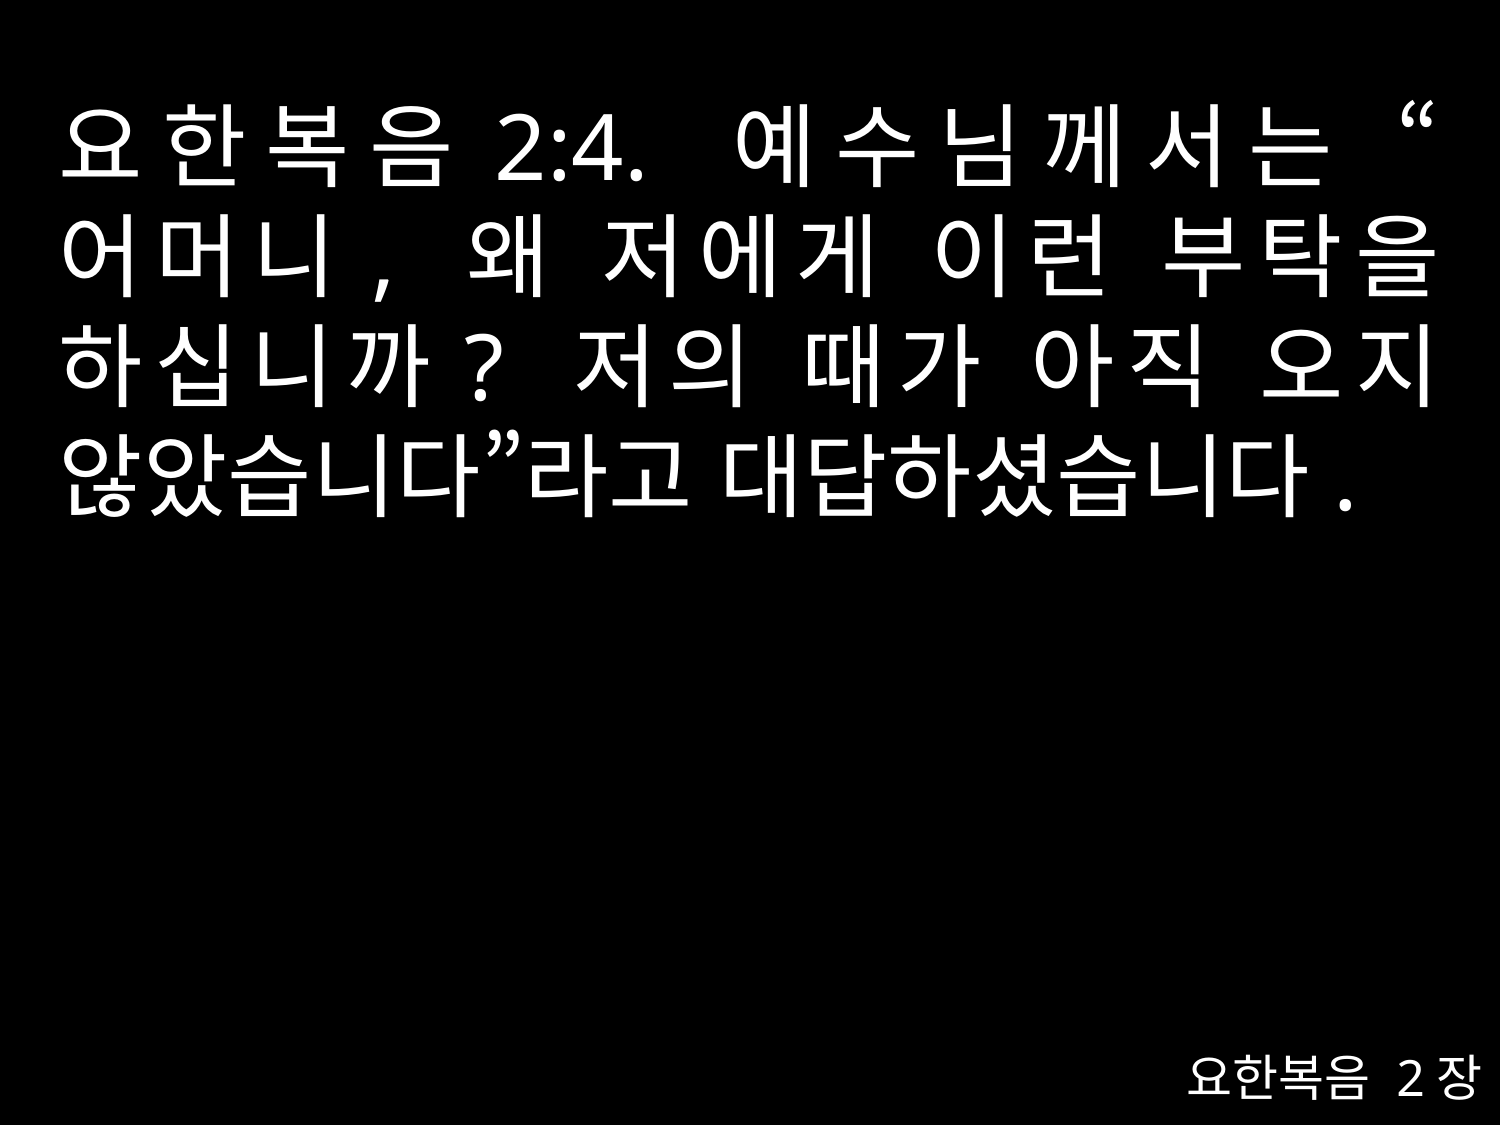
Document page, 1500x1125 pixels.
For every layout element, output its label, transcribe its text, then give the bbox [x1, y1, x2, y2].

title 요한복음2:4. 예수님께서는 “어머니, 왜 저에게 이런 부탁을 하십니까? 저의 때가 아직 오지 않았습니다”라고 대답하셨습니다. [0, 0, 1500, 1125]
text_box 요한복음 2장 [1171, 1038, 1498, 1114]
